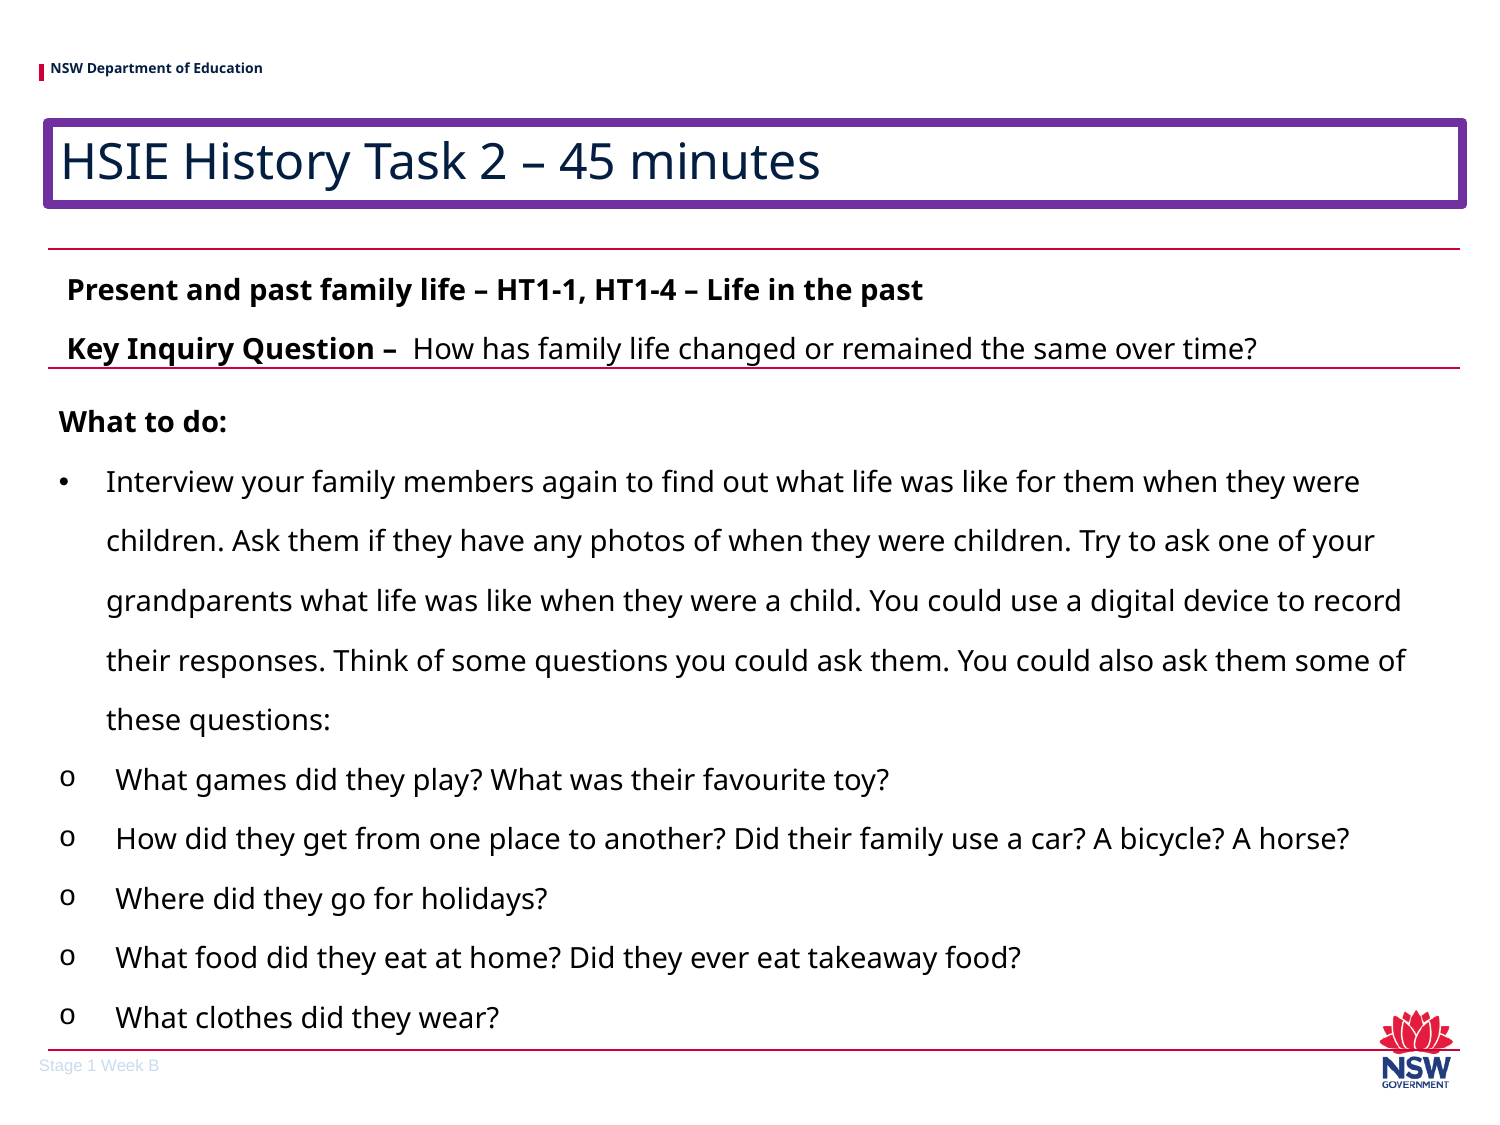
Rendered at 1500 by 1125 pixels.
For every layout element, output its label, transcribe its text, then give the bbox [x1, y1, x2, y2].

table_cell What to do: Interview your family members again to find out what life was like for them when they were children. Ask them if they have any photos of when they were children. Try to ask one of your grandparents what life was like when they were a child. You could use a digital device to record their responses. Think of some questions you could ask them. You could also ask them some of these questions: What games did they play? What was their favourite toy? How did they get from one place to another? Did their family use a car? A bicycle? A horse? Where did they go for holidays? What food did they eat at home? Did they ever eat takeaway food? What clothes did they wear? [48, 369, 1460, 1049]
footer Stage 1 Week B [38, 1015, 188, 1076]
title HSIE History Task 2 – 45 minutes [47, 122, 1463, 205]
picture [1375, 1051, 1457, 1093]
table_header Present and past family life – HT1-1, HT1-4 – Life in the past Key Inquiry Question – How has family life changed or remained the same over time? [48, 250, 1460, 367]
